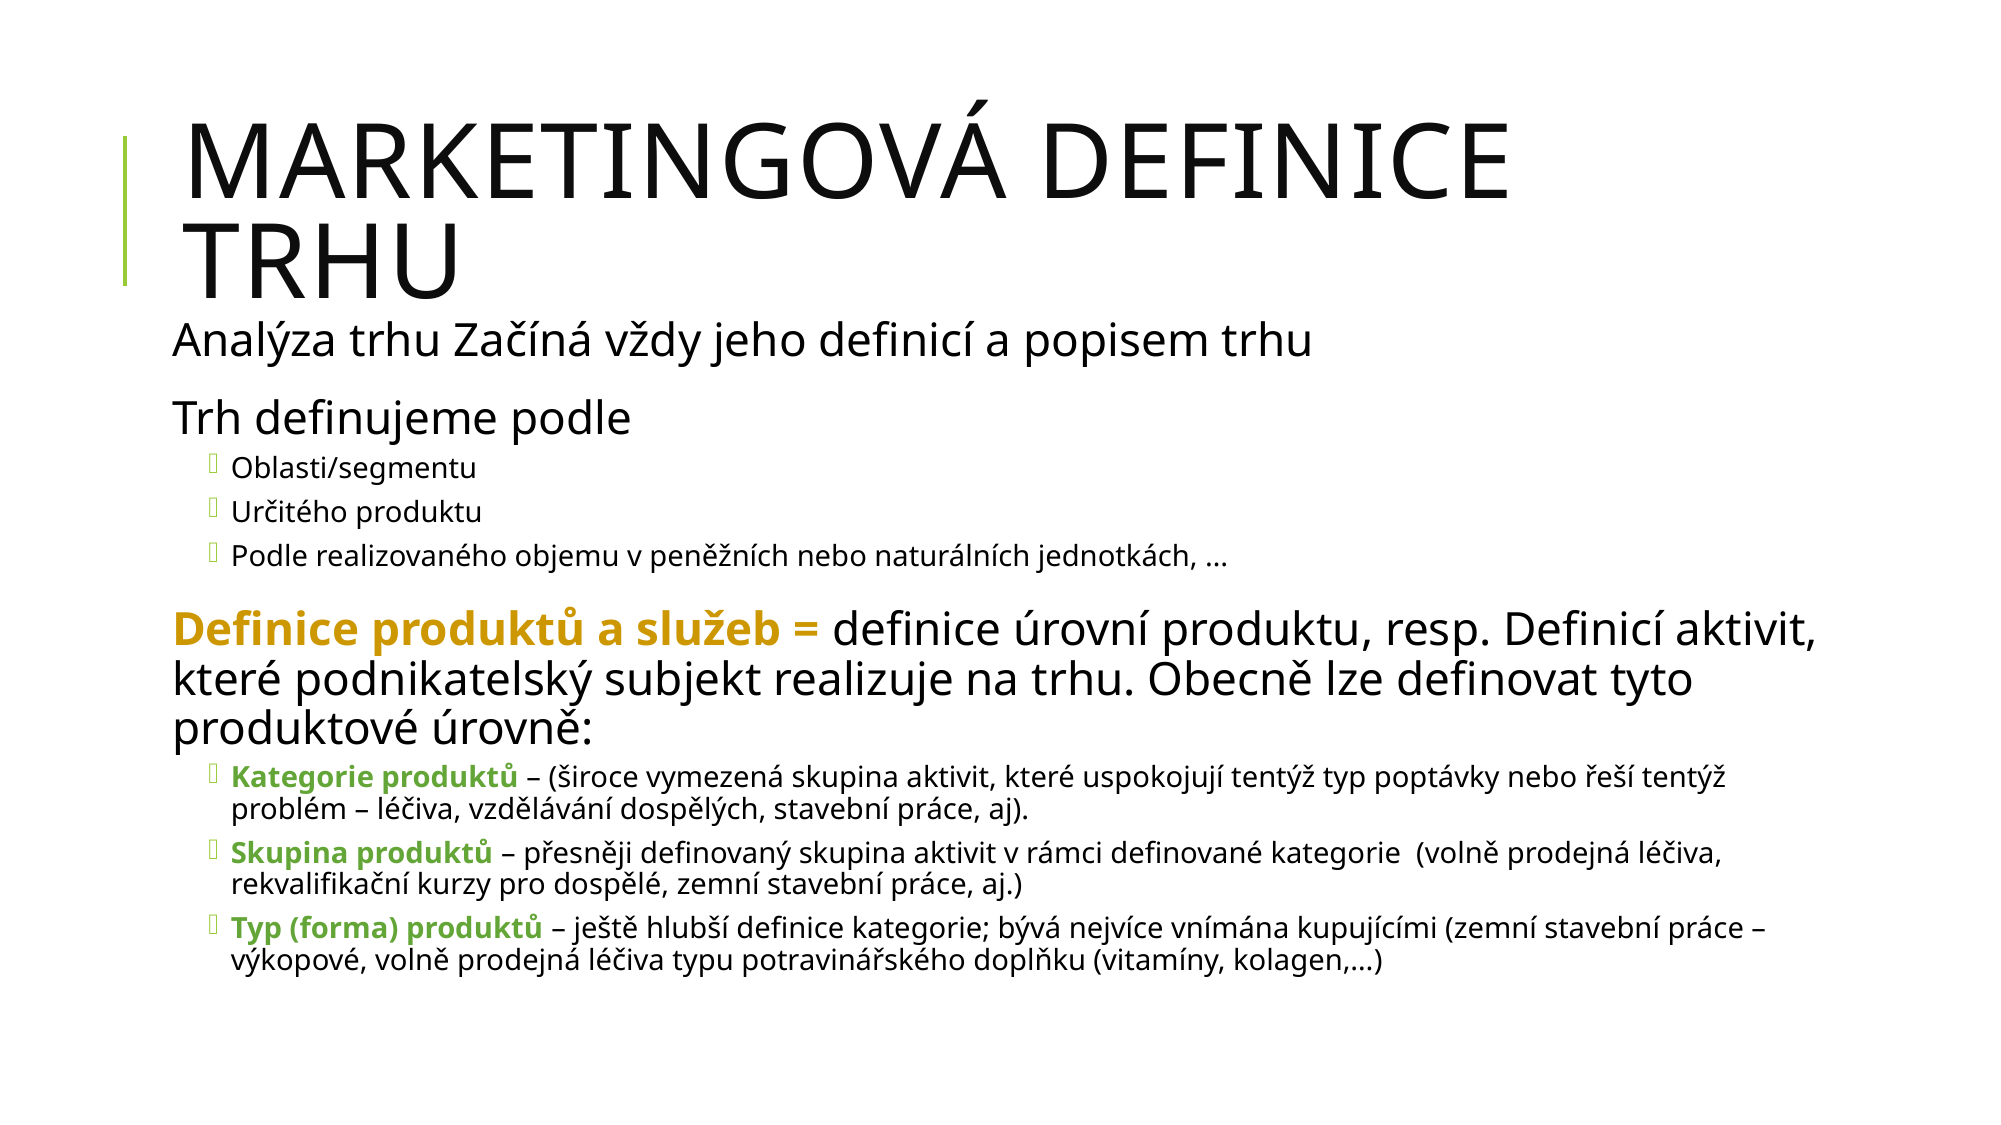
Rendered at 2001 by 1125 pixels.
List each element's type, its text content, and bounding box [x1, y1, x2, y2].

title Marketingová definice trhu [168, 96, 1763, 309]
list Analýza trhu Začíná vždy jeho definicí a popisem trhu Trh definujeme podle Oblasti/segmentu Určitého produktu Podle realizovaného objemu v peněžních nebo naturálních jednotkách, … Definice produktů a služeb = definice úrovní produktu, resp. Definicí aktivit, které podnikatelský subjekt realizuje na trhu. Obecně lze definovat tyto produktové úrovně: Kategorie produktů – (široce vymezená skupina aktivit, které uspokojují tentýž typ poptávky nebo řeší tentýž problém – léčiva, vzdělávání dospělých, stavební práce, aj). Skupina produktů – přesněji definovaný skupina aktivit v rámci definované kategorie (volně prodejná léčiva, rekvalifikační kurzy pro dospělé, zemní stavební práce, aj.) Typ (forma) produktů – ještě hlubší definice kategorie; bývá nejvíce vnímána kupujícími (zemní stavební práce – výkopové, volně prodejná léčiva typu potravinářského doplňku (vitamíny, kolagen,…) [149, 309, 1850, 1125]
